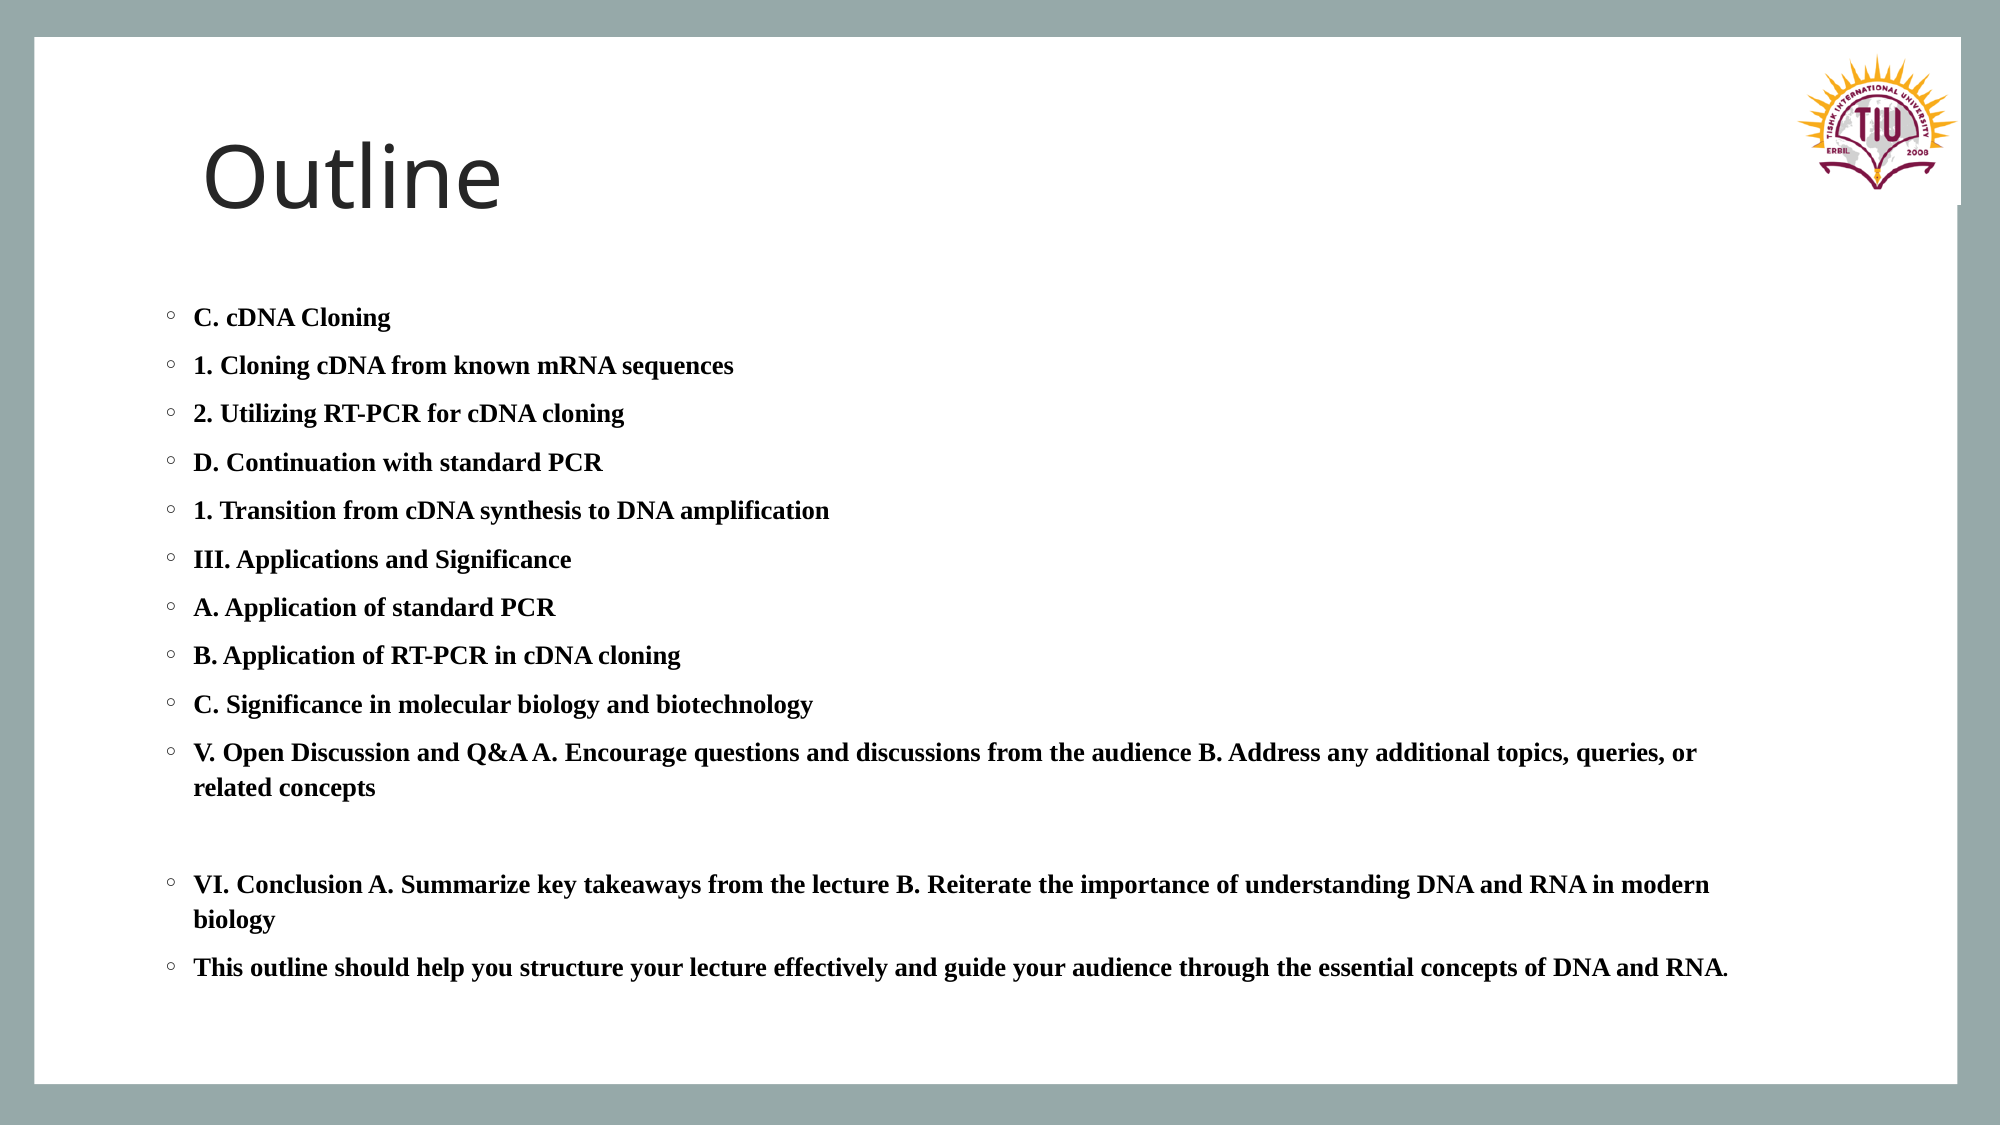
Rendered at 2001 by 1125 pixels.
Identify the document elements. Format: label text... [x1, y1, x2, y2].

text_box [34, 37, 1958, 1085]
list C. cDNA Cloning 1. Cloning cDNA from known mRNA sequences 2. Utilizing RT-PCR for cDNA cloning D. Continuation with standard PCR 1. Transition from cDNA synthesis to DNA amplification III. Applications and Significance A. Application of standard PCR B. Application of RT-PCR in cDNA cloning C. Significance in molecular biology and biotechnology V. Open Discussion and Q&A A. Encourage questions and discussions from the audience B. Address any additional topics, queries, or related concepts VI. Conclusion A. Summarize key takeaways from the lecture B. Reiterate the importance of understanding DNA and RNA in modern biology This outline should help you structure your lecture effectively and guide your audience through the essential concepts of DNA and RNA. [148, 243, 1755, 1021]
picture [1793, 37, 1961, 205]
text_box [0, 0, 2000, 1125]
title Outline [186, 55, 1794, 306]
